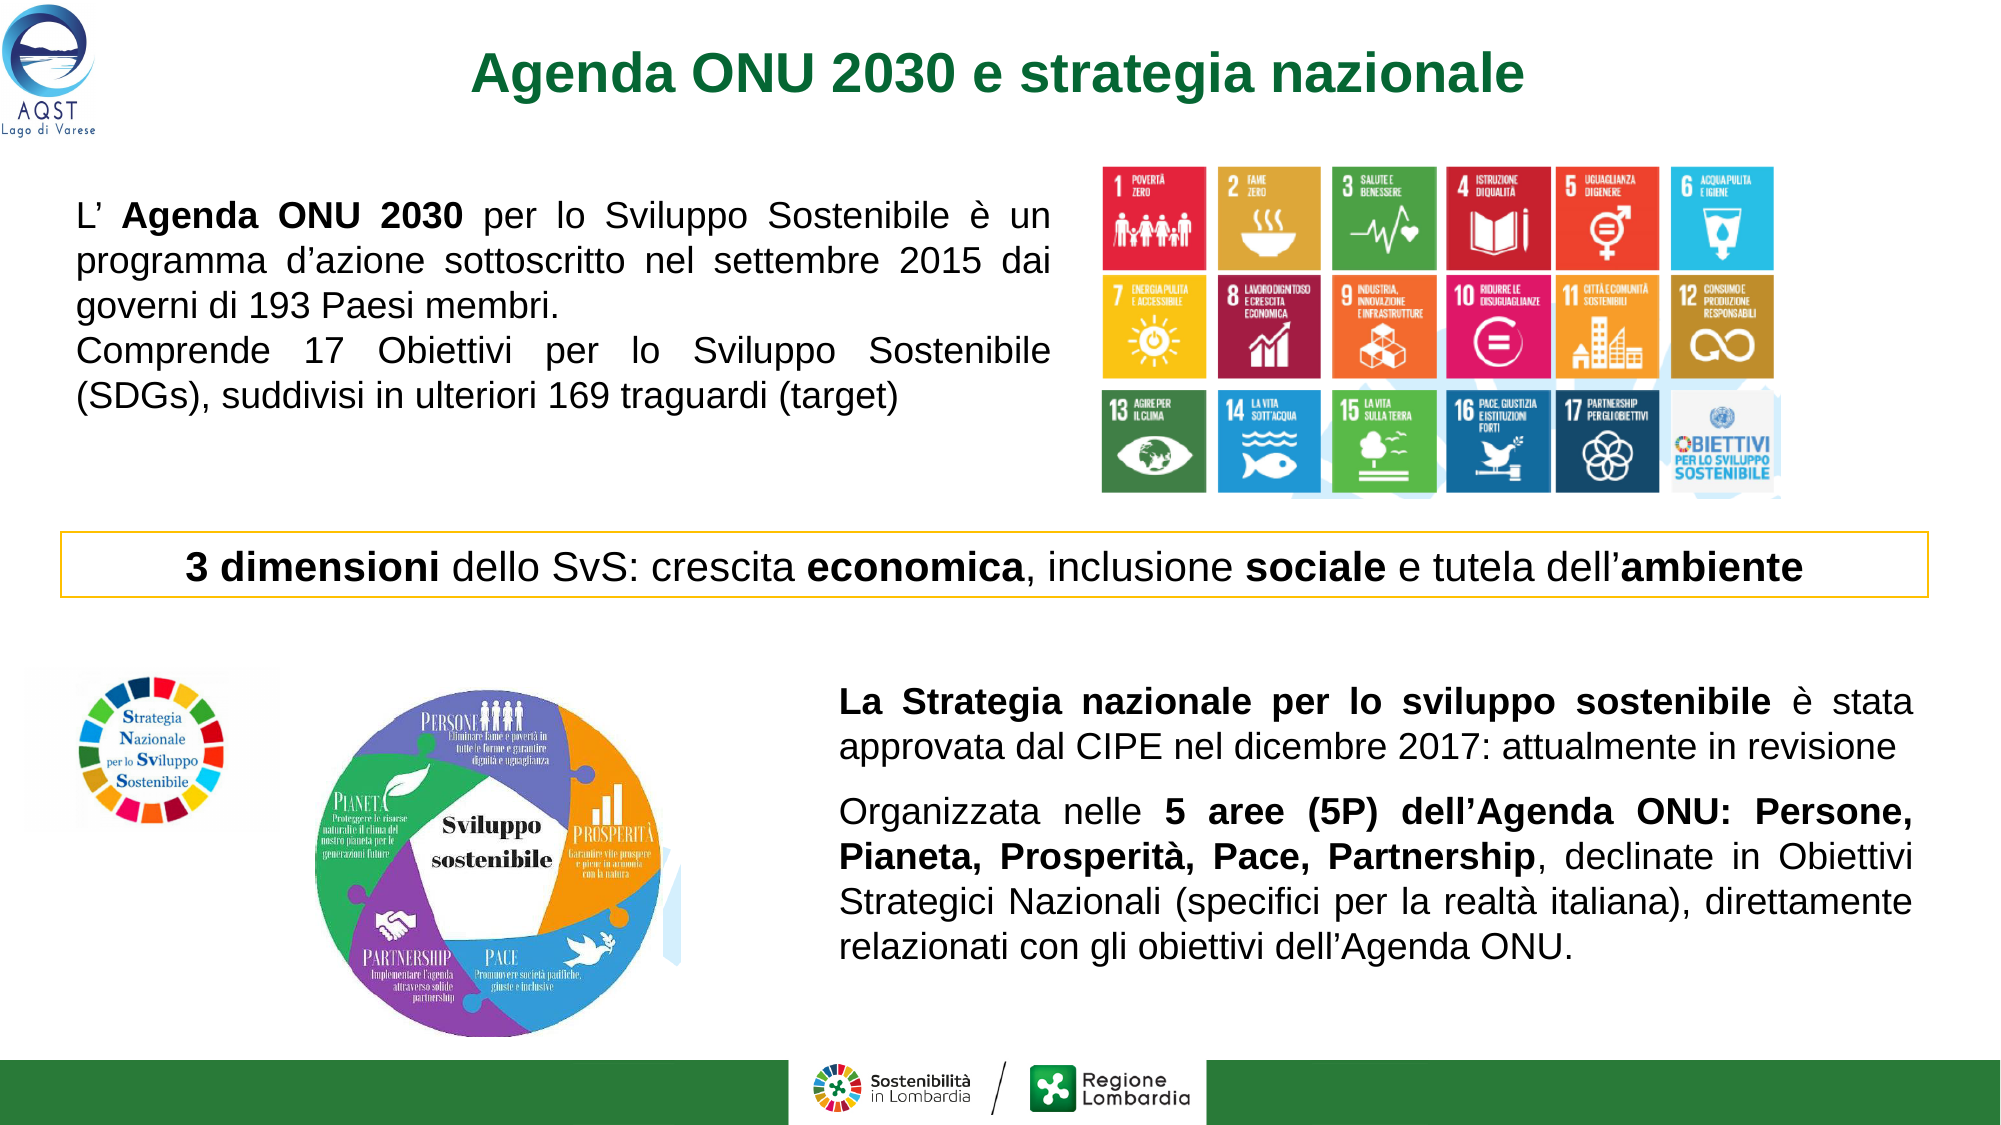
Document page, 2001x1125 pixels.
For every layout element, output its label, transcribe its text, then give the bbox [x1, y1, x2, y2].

text_box Agenda ONU 2030 e strategia nazionale [311, 8, 1685, 132]
picture [0, 0, 2001, 1125]
text_box La Strategia nazionale per lo sviluppo sostenibile è stata approvata dal CIPE nel dicembre 2017: attualmente in revisione Organizzata nelle 5 aree (5P) dell’Agenda ONU: Persone, Pianeta, Prosperità, Pace, Partnership, declinate in Obiettivi Strategici Nazionali (specifici per la realtà italiana), direttamente relazionati con gli obiettivi dell’Agenda ONU. [824, 669, 1929, 993]
text_box L’ Agenda ONU 2030 per lo Sviluppo Sostenibile è un programma d’azione sottoscritto nel settembre 2015 dai governi di 193 Paesi membri. Comprende 17 Obiettivi per lo Sviluppo Sostenibile (SDGs), suddivisi in ulteriori 169 traguardi (target) [61, 183, 1067, 424]
text_box 3 dimensioni dello SvS: crescita economica, inclusione sociale e tutela dell’ambiente [60, 531, 1929, 598]
